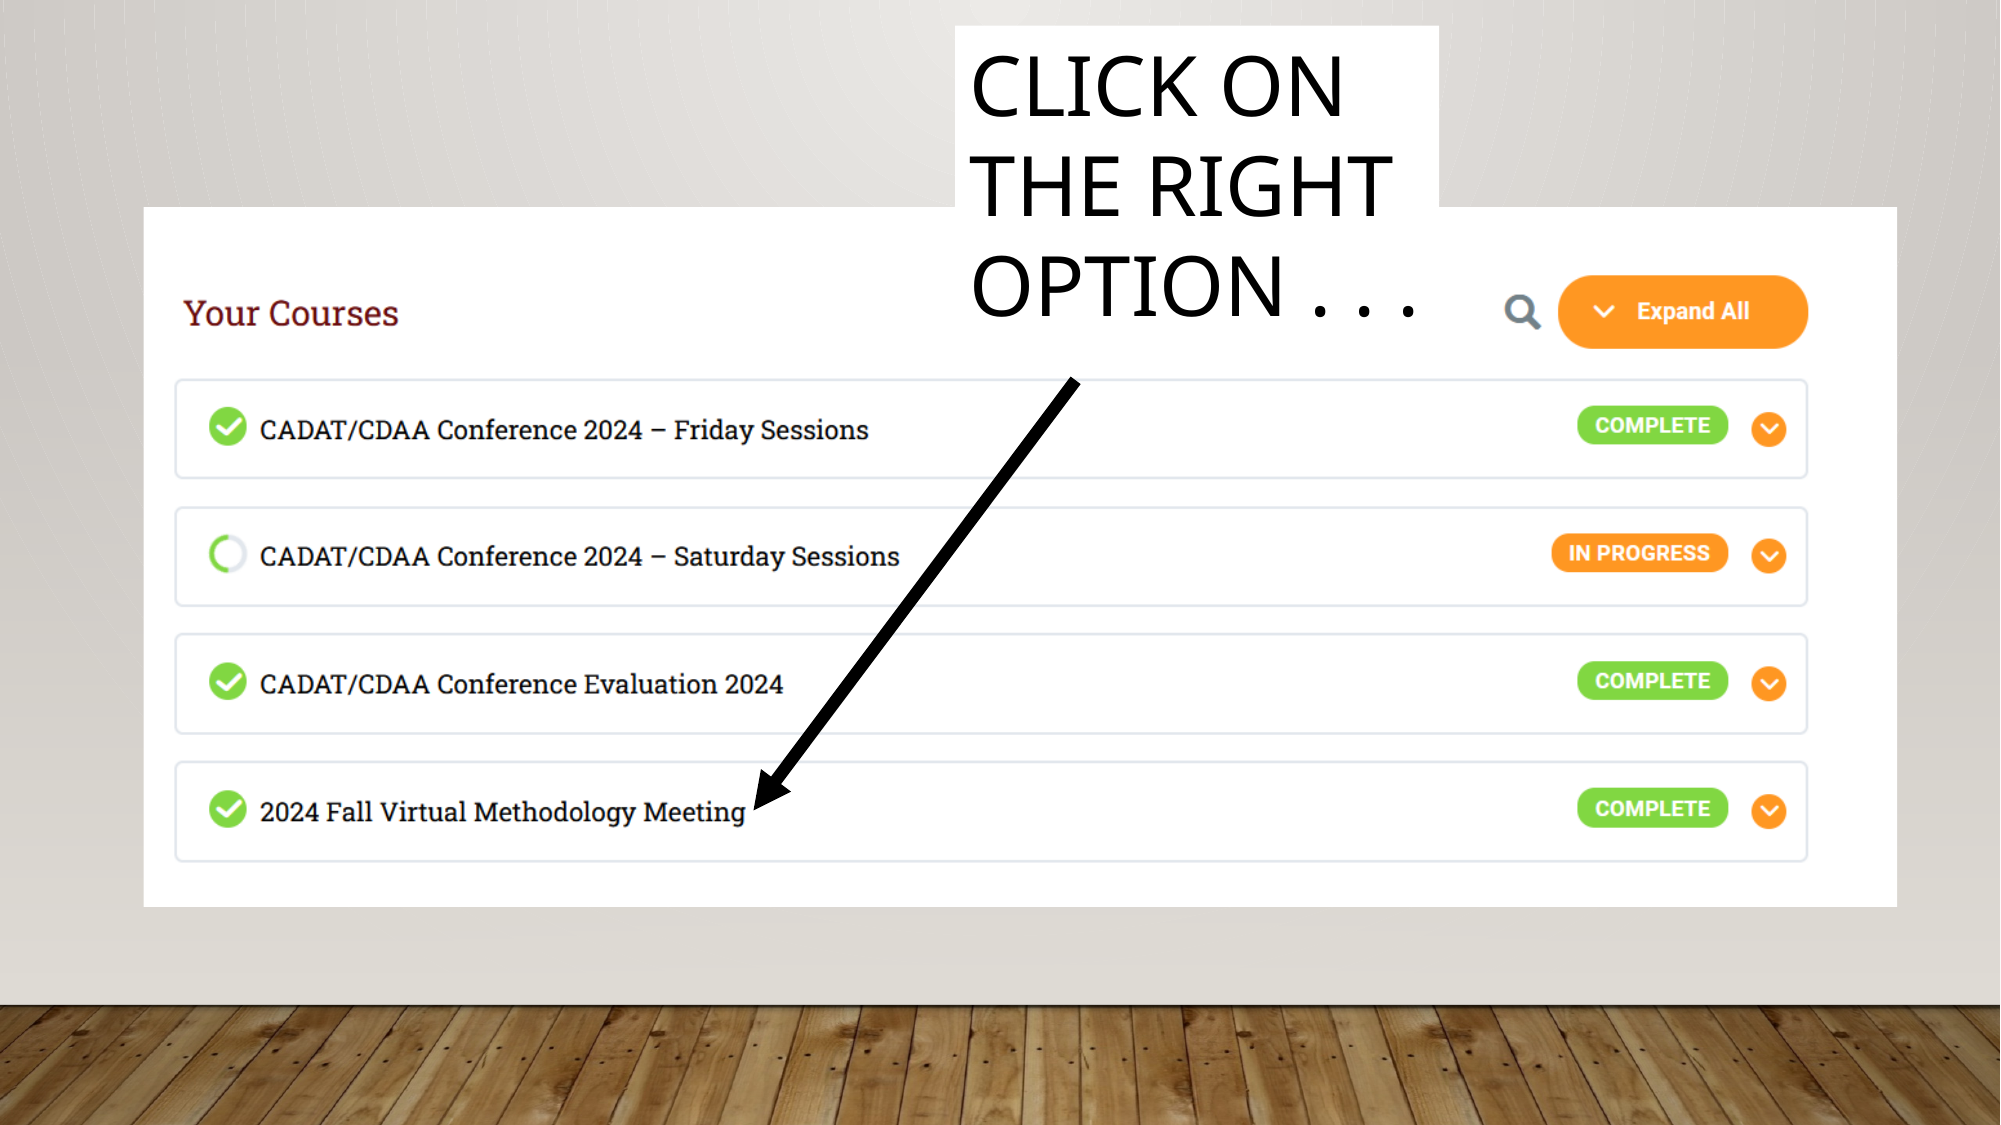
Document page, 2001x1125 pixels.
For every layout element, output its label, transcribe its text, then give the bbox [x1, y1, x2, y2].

picture [0, 1005, 2000, 1125]
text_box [753, 380, 1076, 811]
picture [143, 206, 1898, 908]
text_box CLICK ON THE RIGHT OPTION . . . [955, 25, 1440, 206]
